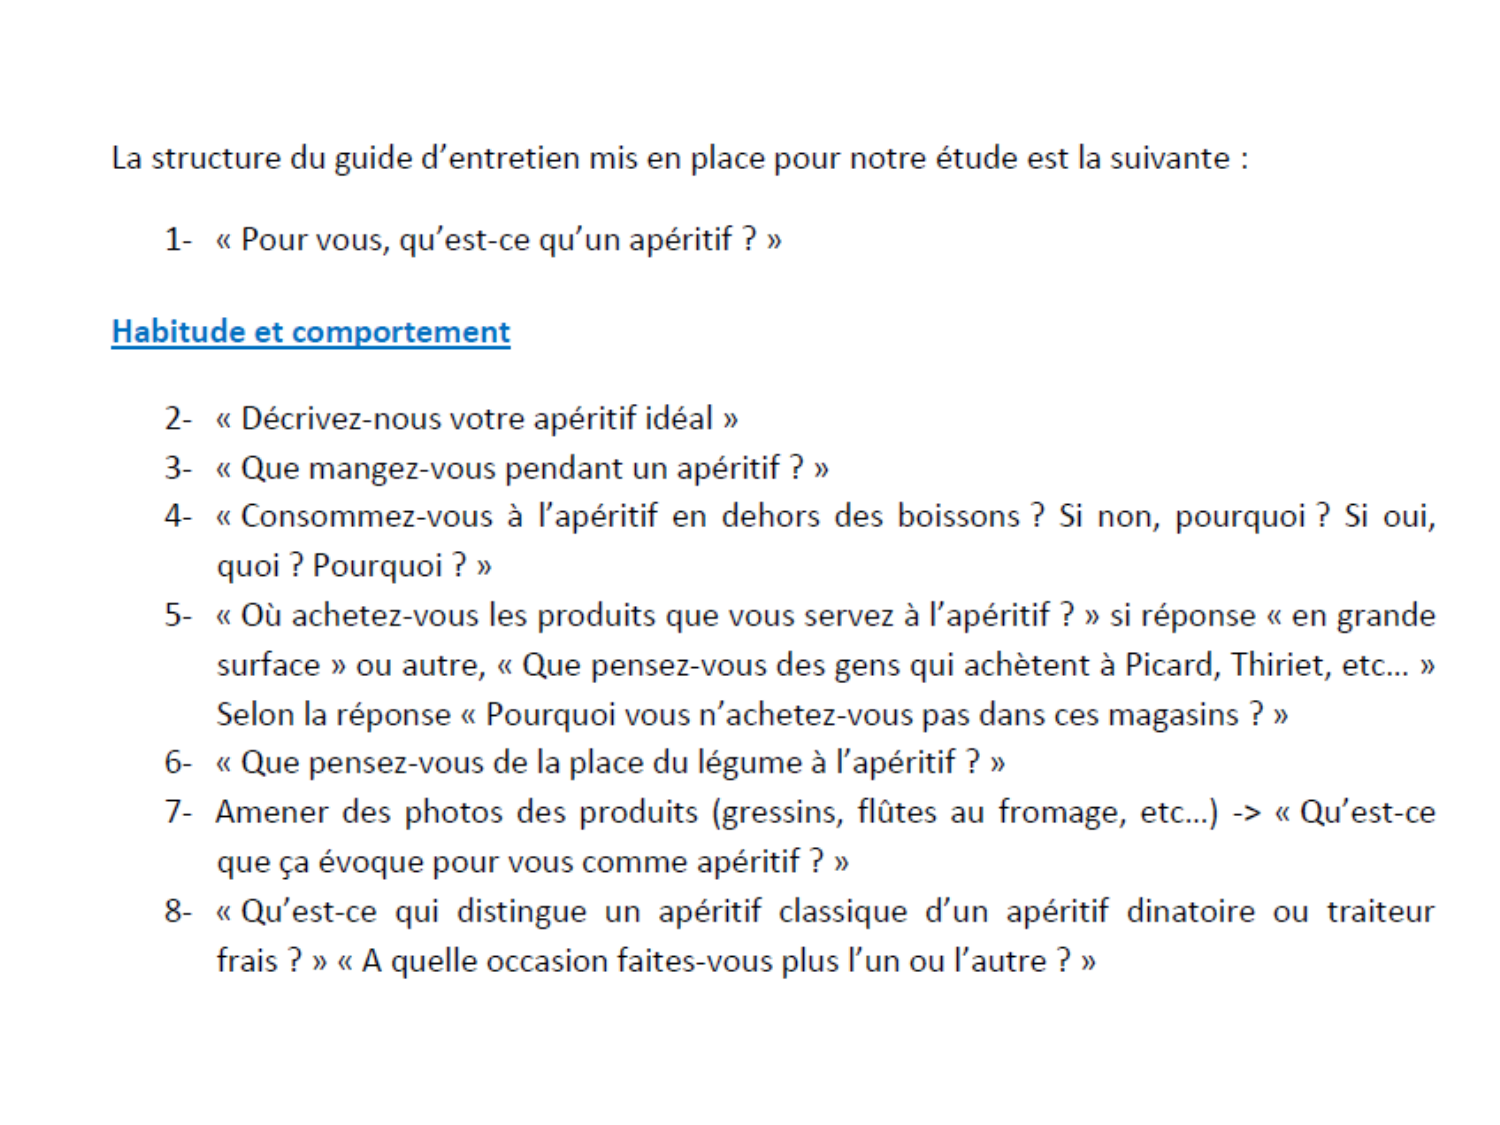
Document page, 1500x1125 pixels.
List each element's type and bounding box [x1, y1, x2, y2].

picture [0, 130, 1500, 995]
